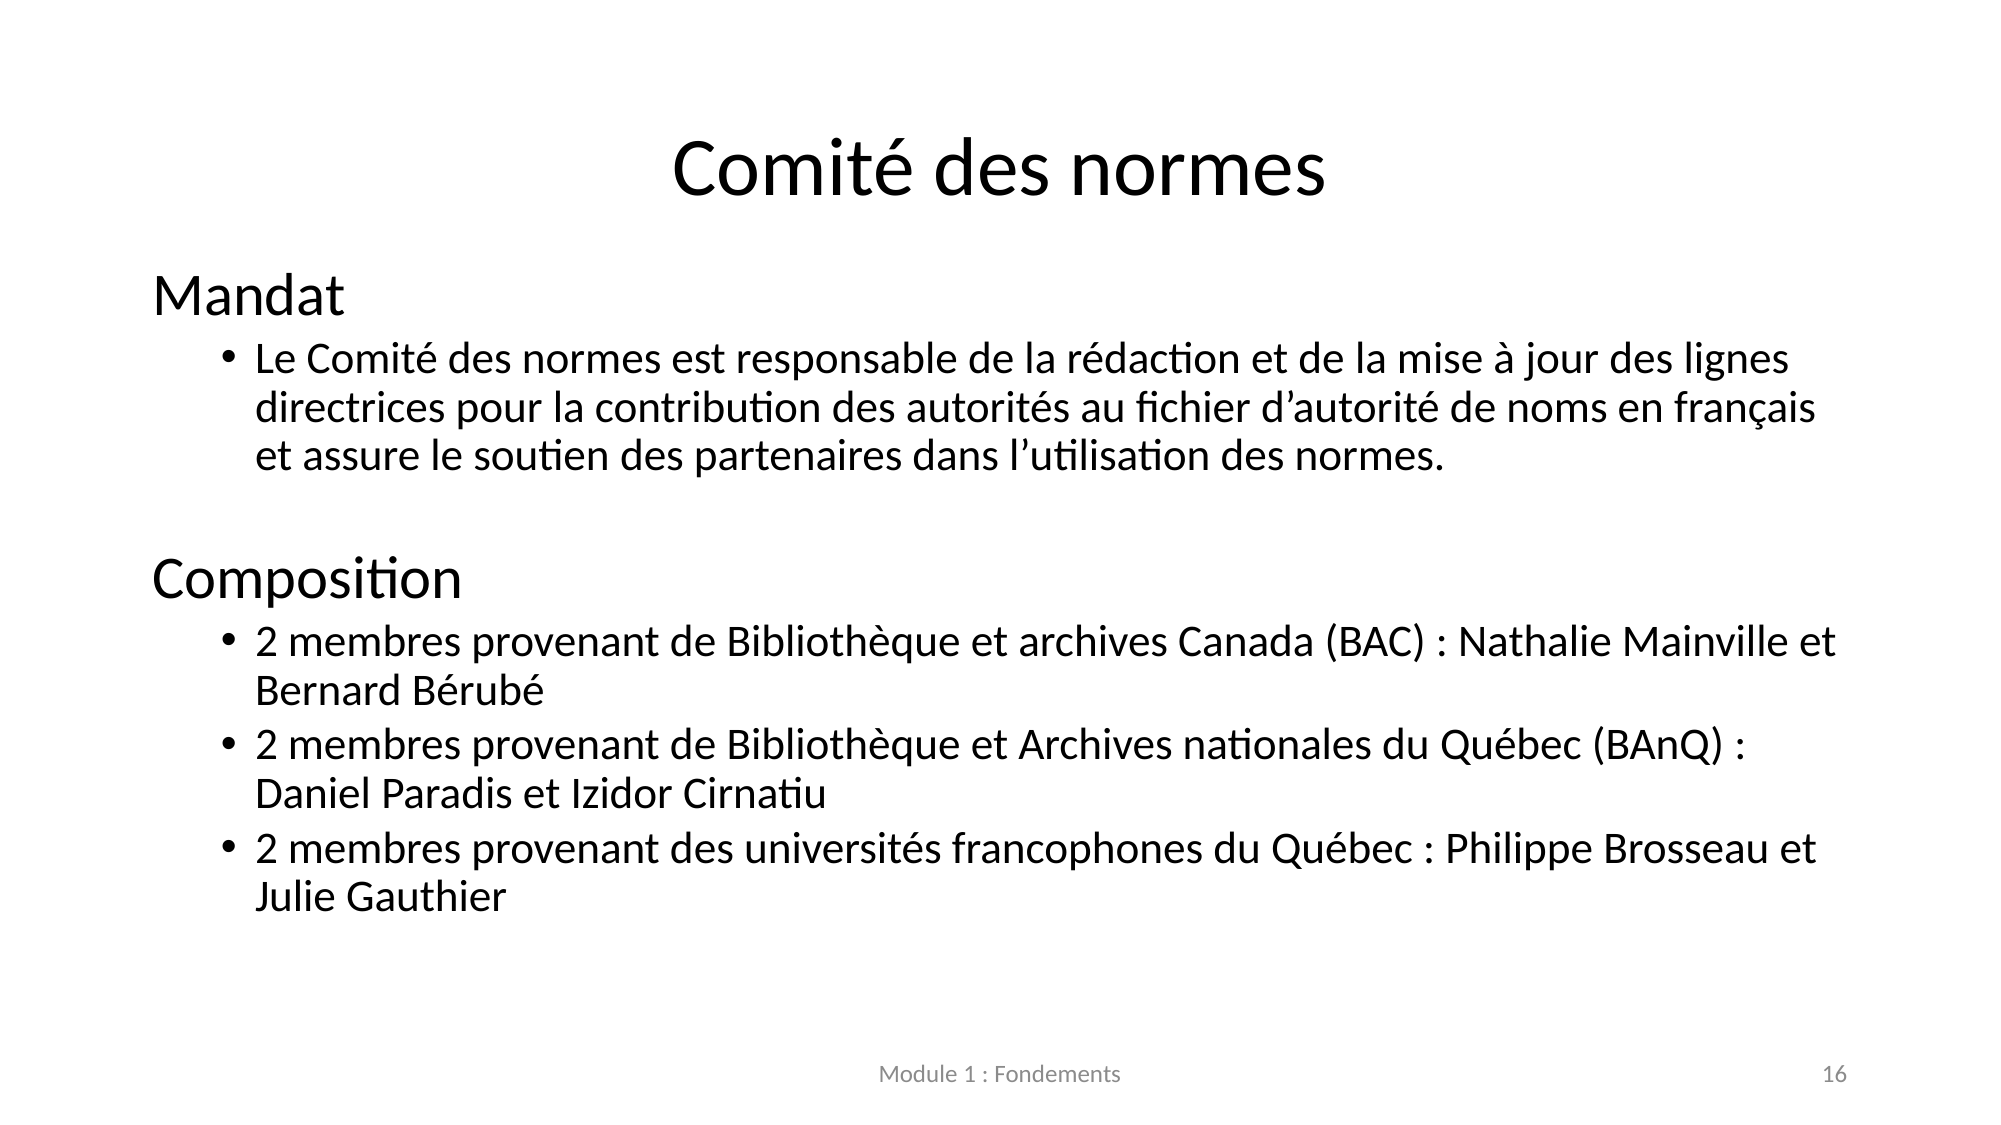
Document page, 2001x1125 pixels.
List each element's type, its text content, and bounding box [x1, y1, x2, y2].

list Mandat Le Comité des normes est responsable de la rédaction et de la mise à jour des lignes directrices pour la contribution des autorités au fichier d’autorité de noms en français et assure le soutien des partenaires dans l’utilisation des normes. Composition 2 membres provenant de Bibliothèque et archives Canada (BAC) : Nathalie Mainville et Bernard Bérubé 2 membres provenant de Bibliothèque et Archives nationales du Québec (BAnQ) : Daniel Paradis et Izidor Cirnatiu 2 membres provenant des universités francophones du Québec : Philippe Brosseau et Julie Gauthier [137, 255, 1863, 1043]
title Comité des normes [137, 59, 1863, 255]
footer Module 1 : Fondements [662, 1042, 1338, 1103]
slide_number 16 [1412, 1042, 1863, 1103]
